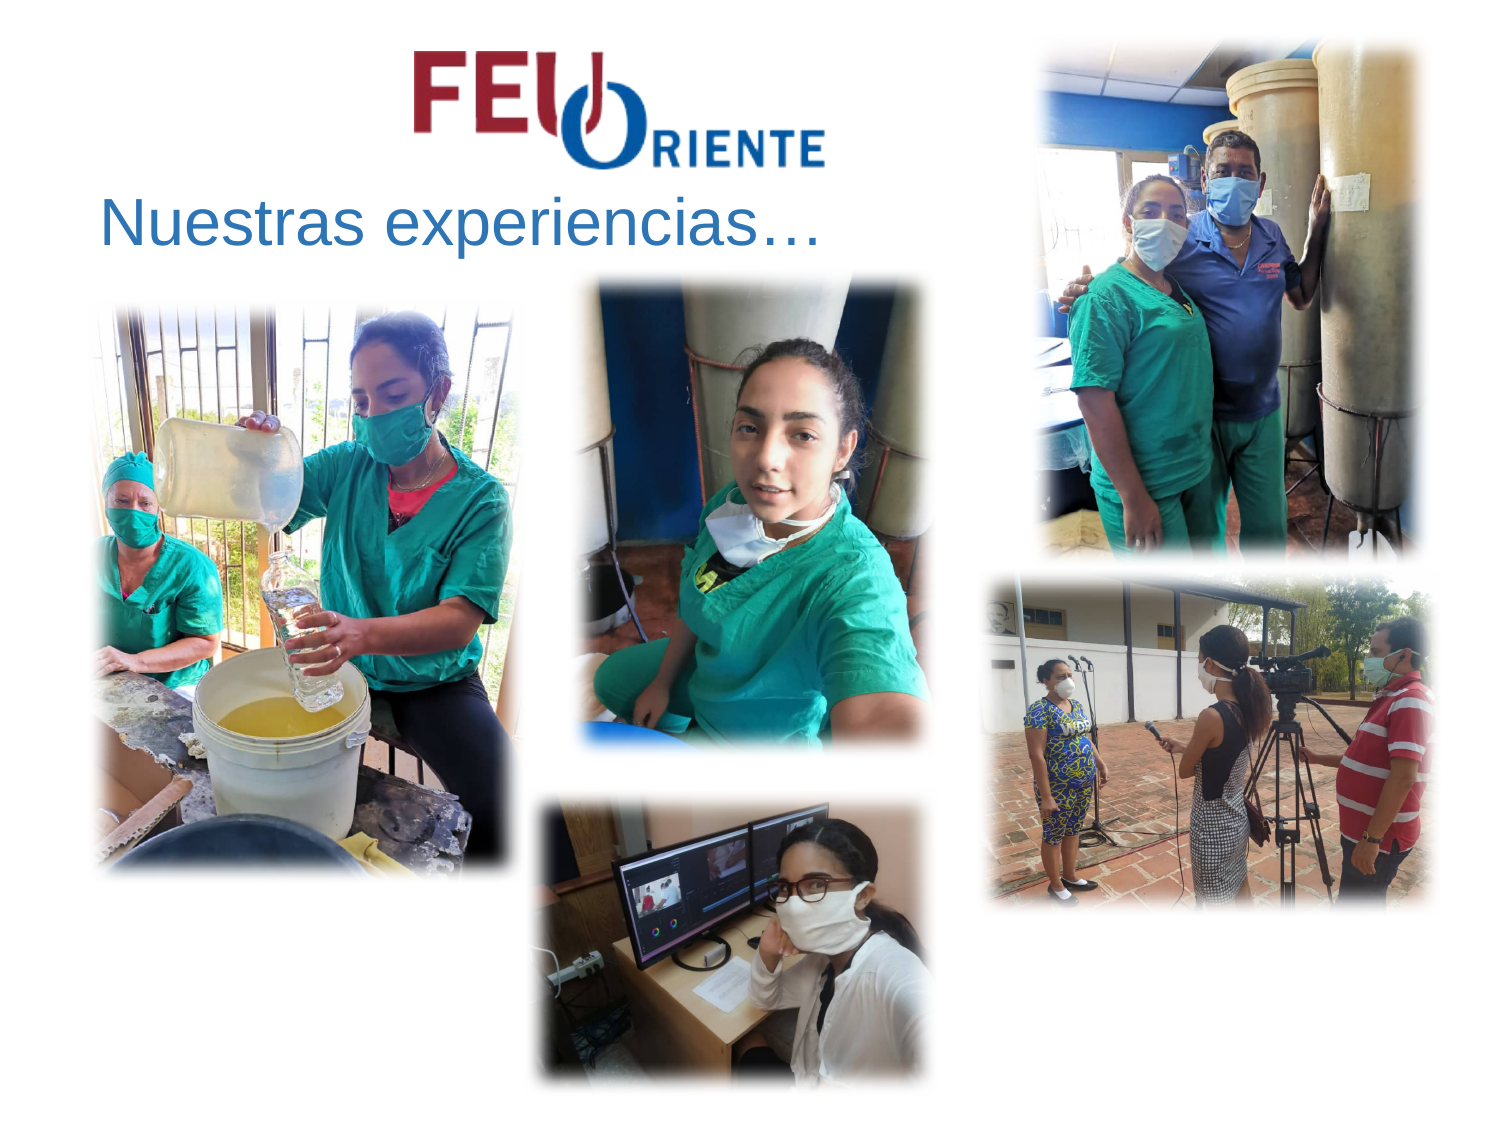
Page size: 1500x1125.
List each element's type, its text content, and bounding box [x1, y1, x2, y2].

picture [414, 51, 827, 172]
picture [87, 300, 939, 1096]
text_box Nuestras experiencias… [84, 171, 841, 267]
picture [568, 267, 938, 759]
picture [975, 33, 1442, 917]
